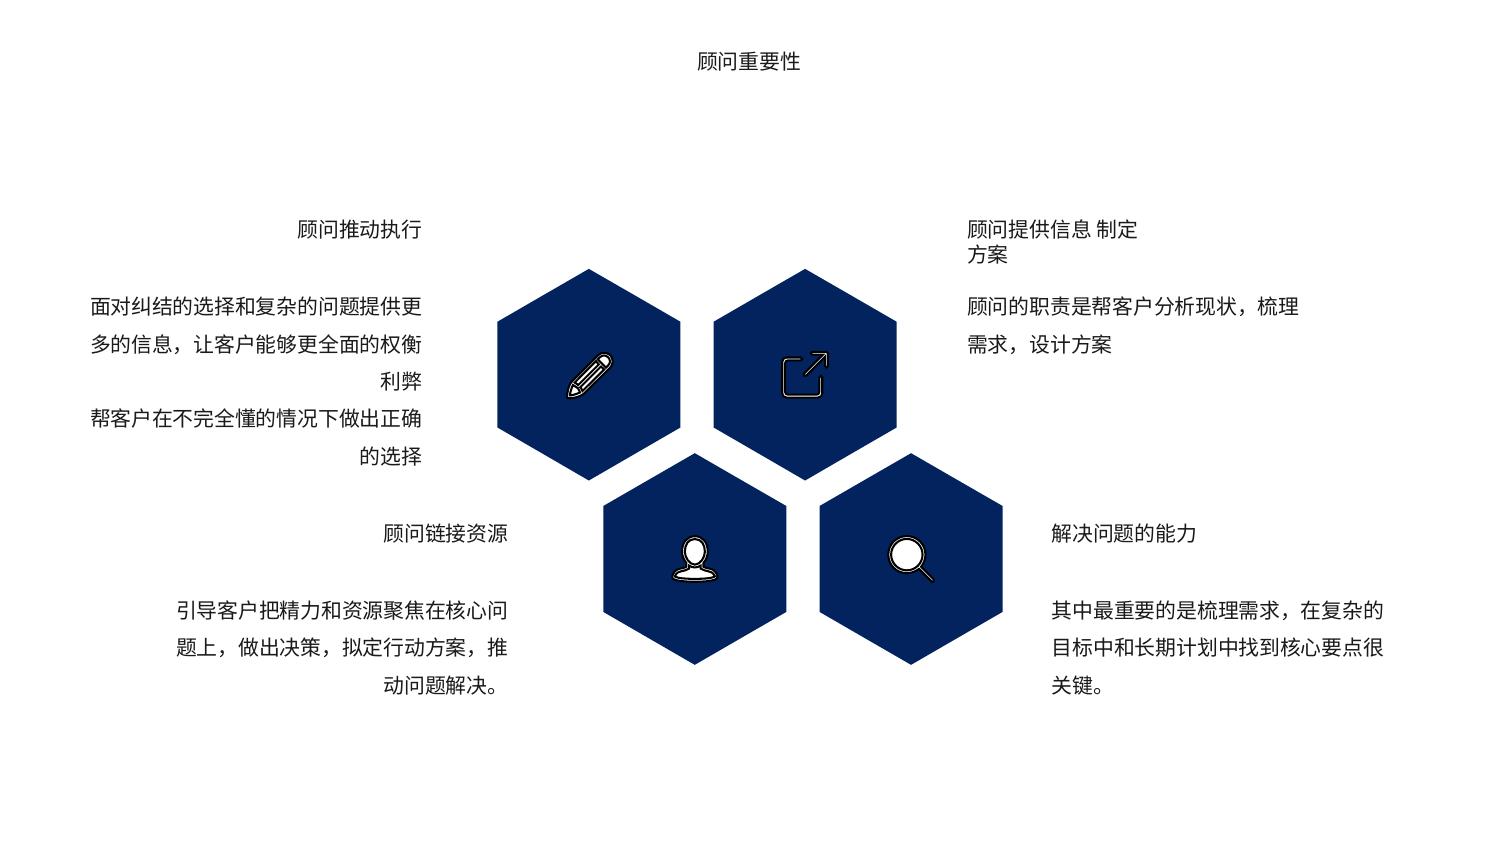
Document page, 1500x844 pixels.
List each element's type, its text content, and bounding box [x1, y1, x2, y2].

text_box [1044, 512, 1402, 710]
text_box 顾问重要性 [554, 41, 944, 82]
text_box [819, 452, 1003, 666]
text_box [497, 268, 681, 481]
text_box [158, 512, 516, 710]
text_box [603, 452, 787, 666]
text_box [713, 268, 897, 481]
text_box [959, 208, 1318, 362]
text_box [72, 208, 430, 494]
